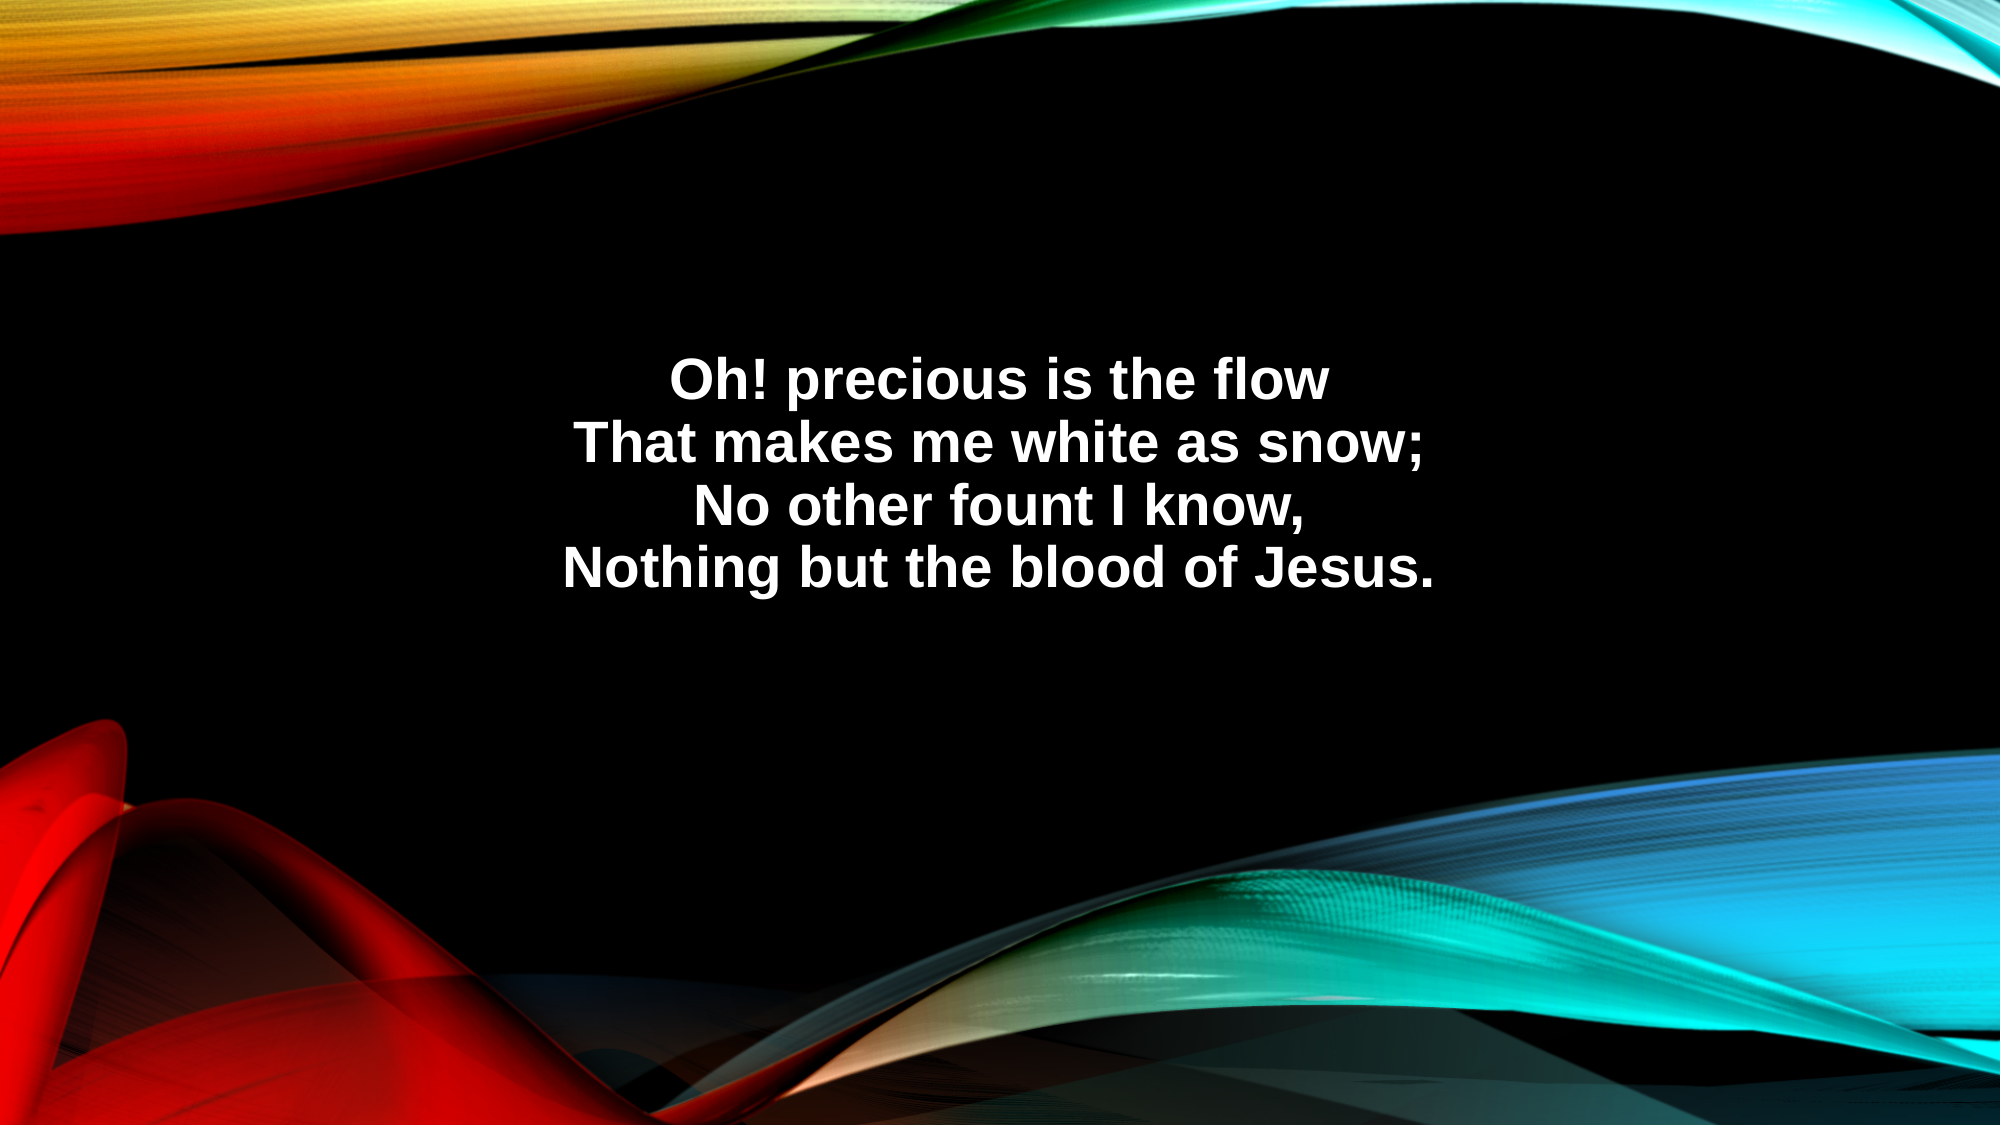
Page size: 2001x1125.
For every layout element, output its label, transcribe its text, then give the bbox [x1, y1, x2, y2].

subtitle Oh! precious is the flow That makes me white as snow; No other fount I know, Nothing but the blood of Jesus. [0, 0, 2000, 1125]
